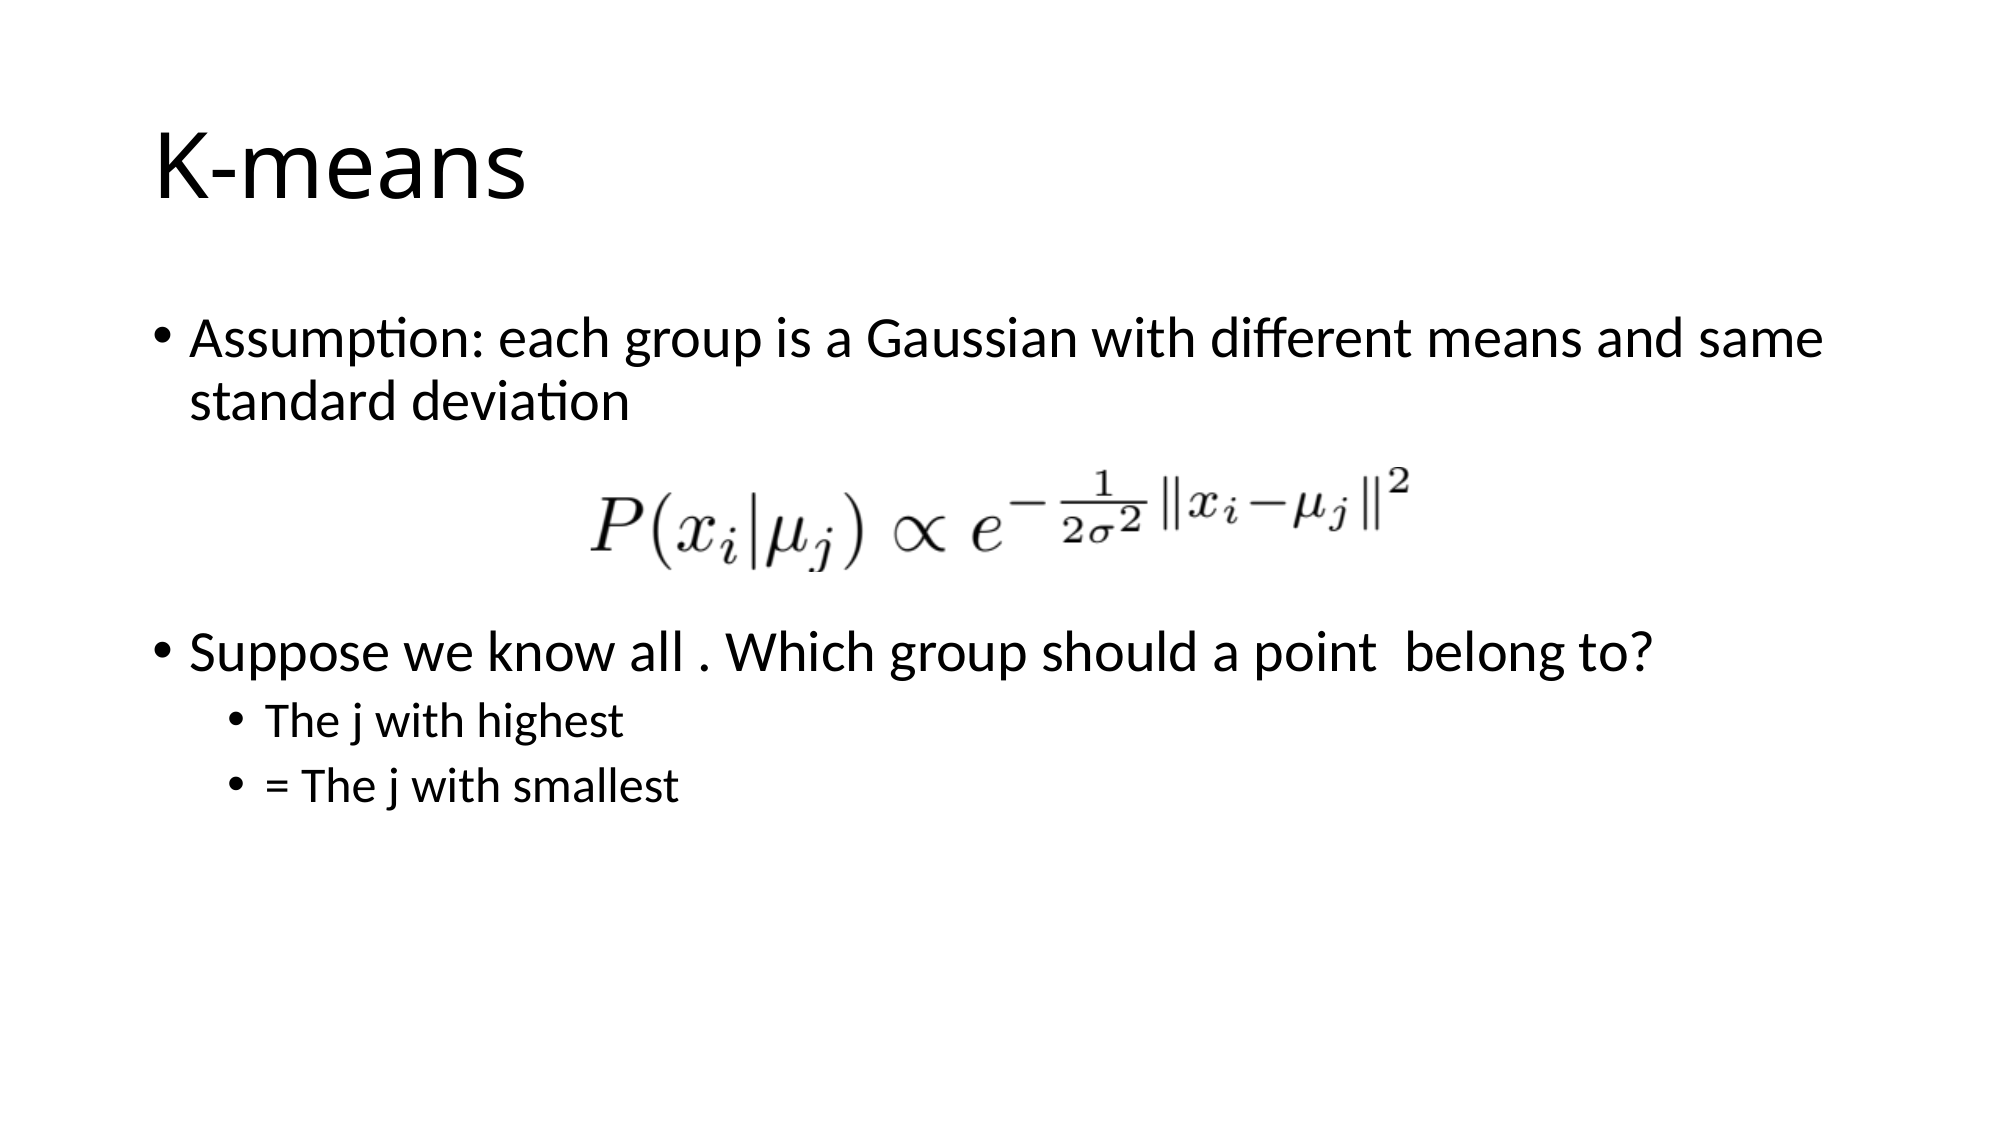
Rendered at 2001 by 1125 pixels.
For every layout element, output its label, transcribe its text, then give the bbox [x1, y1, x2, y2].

title K-means [137, 59, 1863, 278]
picture [590, 467, 1410, 572]
